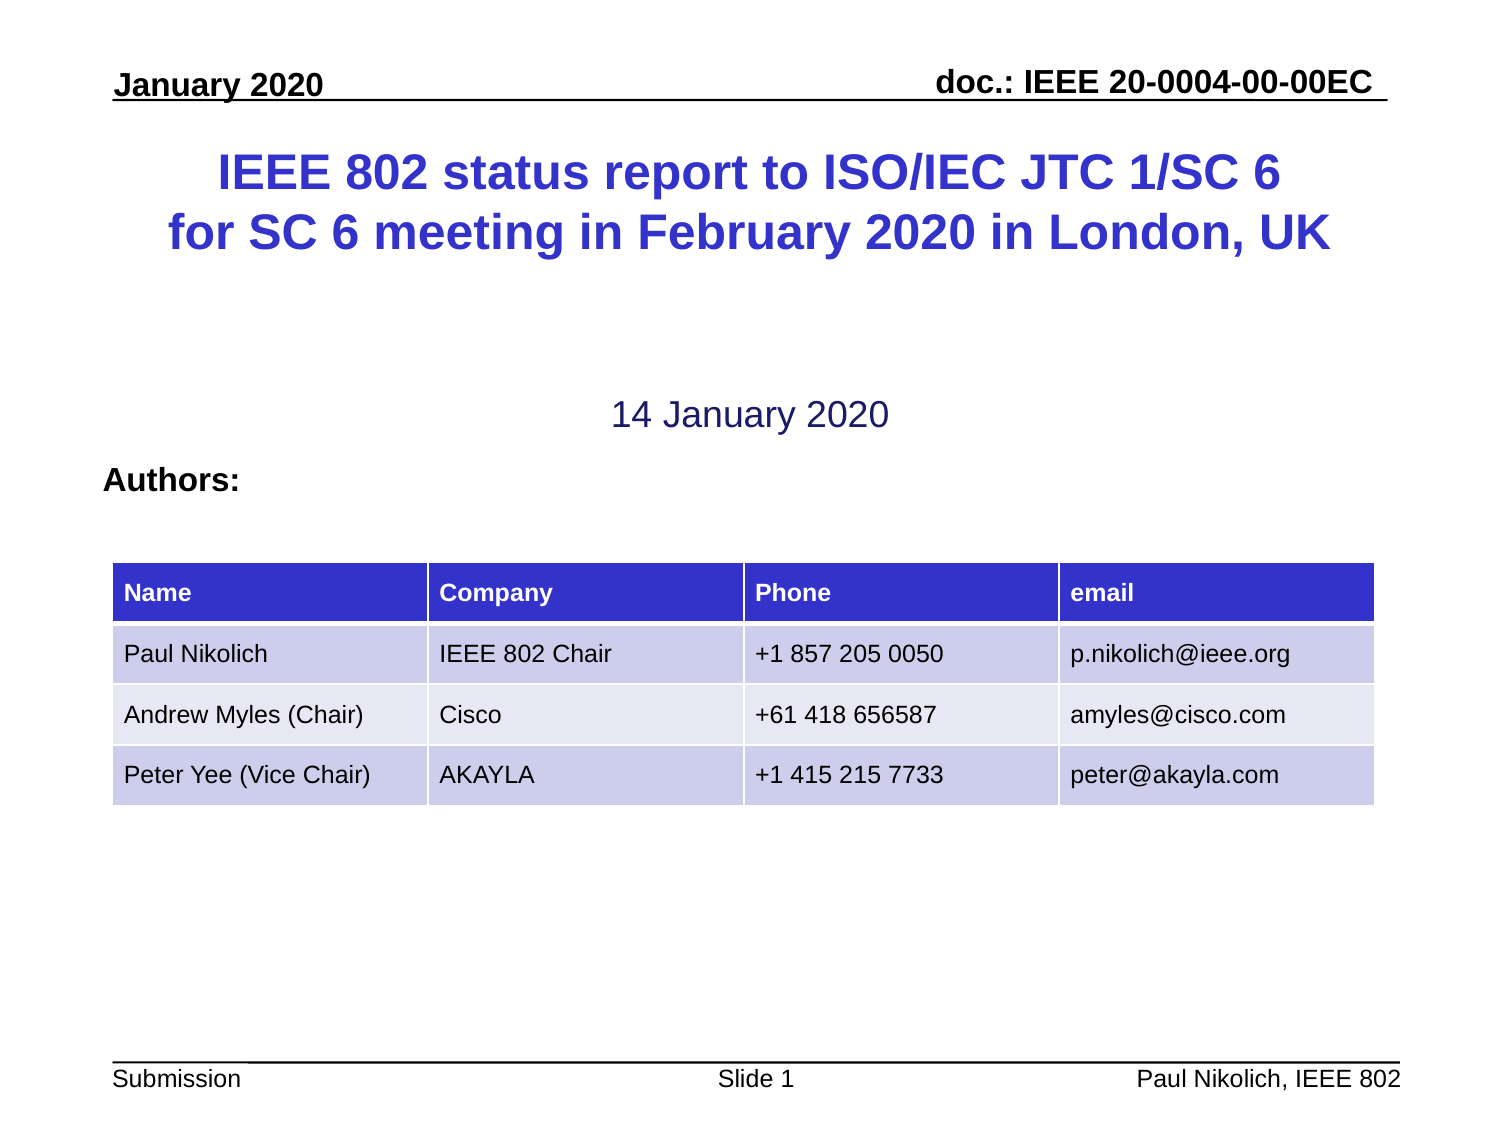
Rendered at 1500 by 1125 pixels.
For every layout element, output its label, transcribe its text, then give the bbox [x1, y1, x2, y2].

table_cell +1 415 215 7733 [745, 746, 1058, 805]
table_cell p.nikolich@ieee.org [1060, 626, 1374, 683]
table_cell +61 418 656587 [745, 685, 1058, 744]
table_cell +1 857 205 0050 [745, 626, 1058, 683]
slide_number Slide 1 [709, 1061, 803, 1093]
table_header Company [429, 563, 743, 621]
table_cell Peter Yee (Vice Chair) [113, 746, 427, 805]
table_header Phone [745, 563, 1058, 621]
footer Paul Nikolich, IEEE 802 [1135, 1061, 1402, 1093]
table_header email [1060, 563, 1374, 621]
table_cell AKAYLA [429, 746, 743, 805]
table_cell IEEE 802 Chair [429, 626, 743, 683]
title IEEE 802 status report to ISO/IEC JTC 1/SC 6 for SC 6 meeting in February 2020 in London, UK [112, 112, 1388, 288]
table_header Name [113, 563, 427, 621]
table_cell Andrew Myles (Chair) [113, 685, 427, 744]
table_cell Paul Nikolich [113, 626, 427, 683]
table_cell amyles@cisco.com [1060, 685, 1374, 744]
table_cell Cisco [429, 685, 743, 744]
text_box Authors: [87, 450, 325, 513]
table_cell peter@akayla.com [1060, 746, 1374, 805]
list 14 January 2020 [112, 382, 1388, 445]
